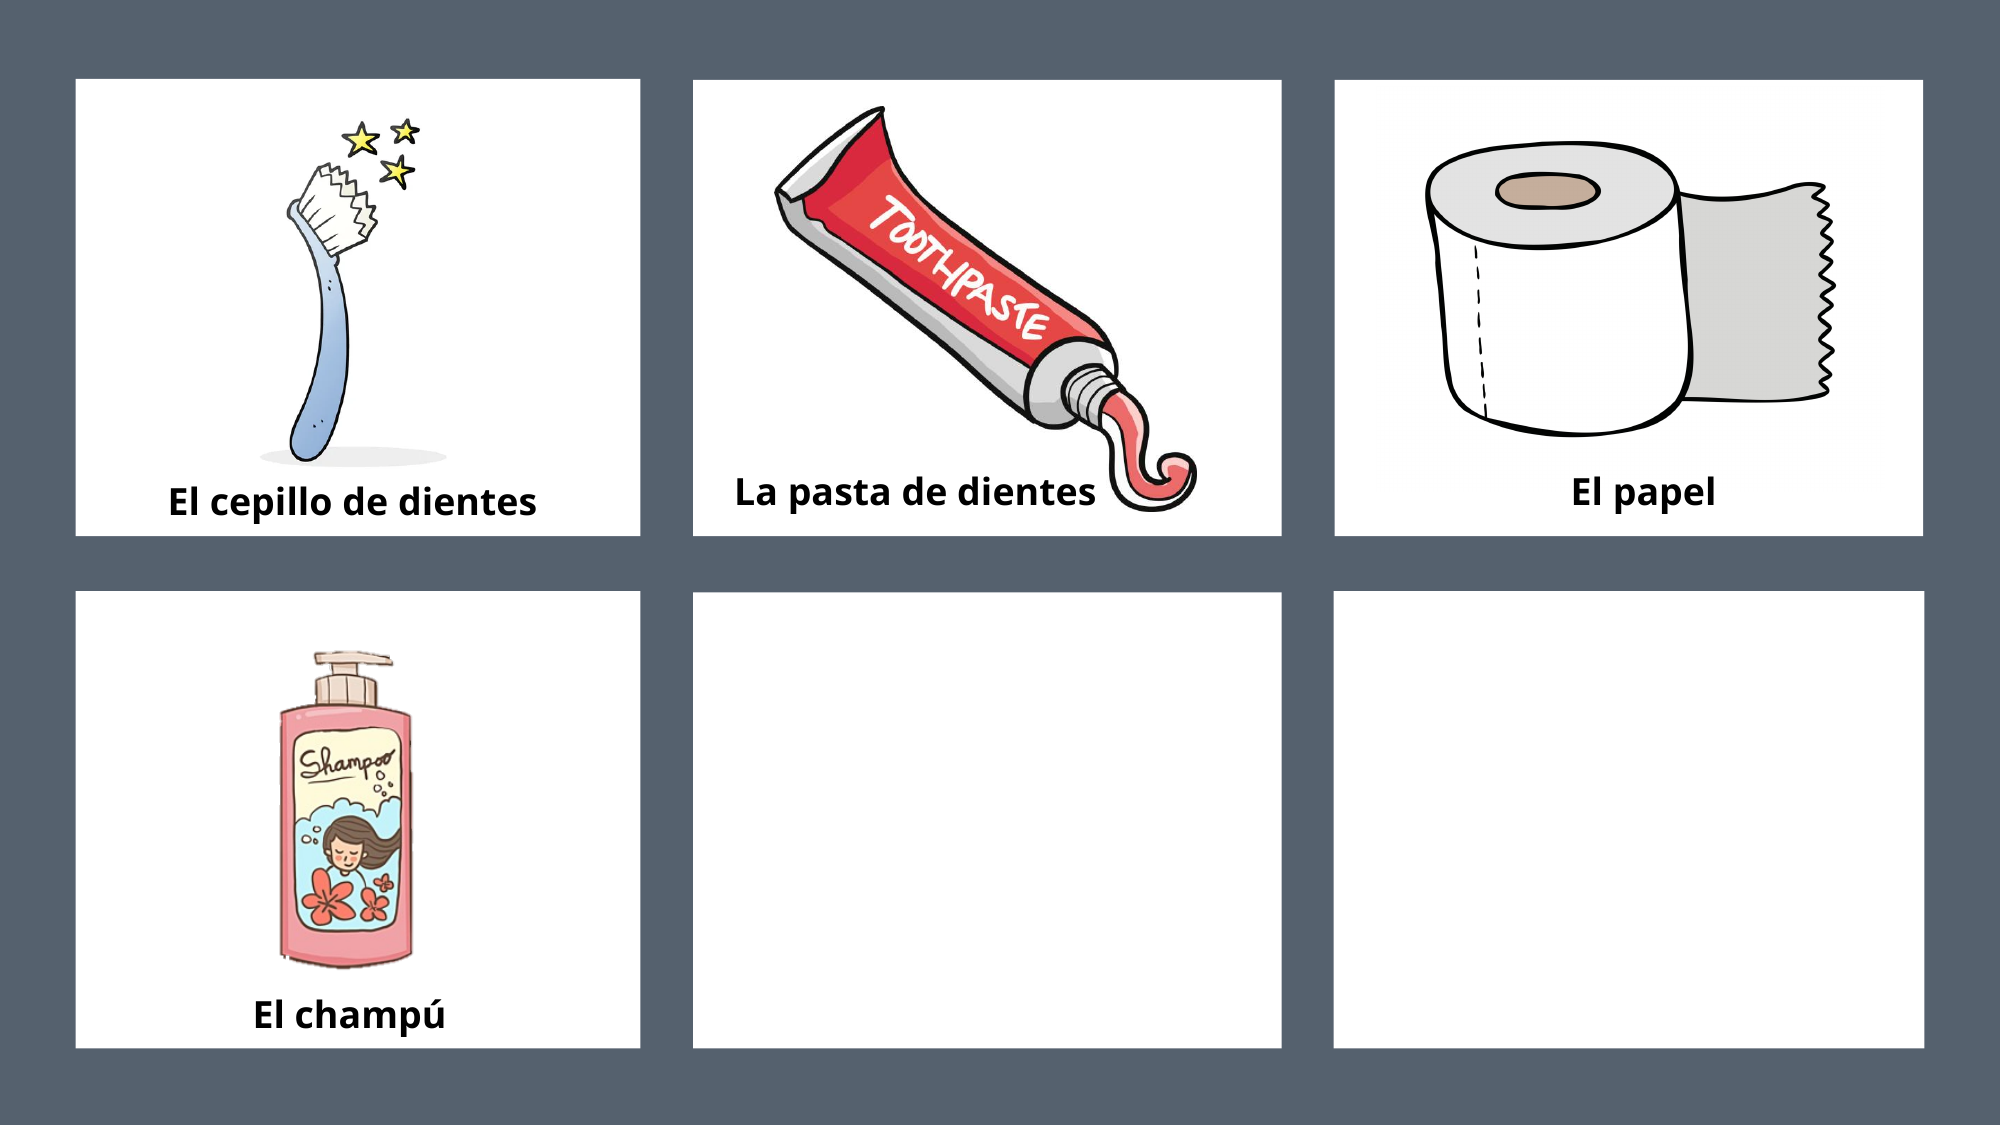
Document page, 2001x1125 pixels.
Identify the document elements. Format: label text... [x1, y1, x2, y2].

text_box [692, 79, 1283, 537]
text_box [1333, 590, 1925, 1049]
text_box [0, 0, 2000, 1125]
text_box El papel [1555, 492, 1732, 521]
picture [774, 106, 1197, 512]
text_box [75, 590, 641, 1049]
picture [260, 614, 453, 1021]
text_box El champú [237, 983, 462, 1044]
text_box [1334, 79, 1924, 537]
text_box El cepillo de dientes [152, 486, 553, 530]
text_box [75, 78, 641, 537]
picture [139, 79, 566, 486]
text_box La pasta de dientes [719, 461, 1113, 521]
picture [1376, 86, 1885, 492]
text_box [692, 591, 1283, 1049]
